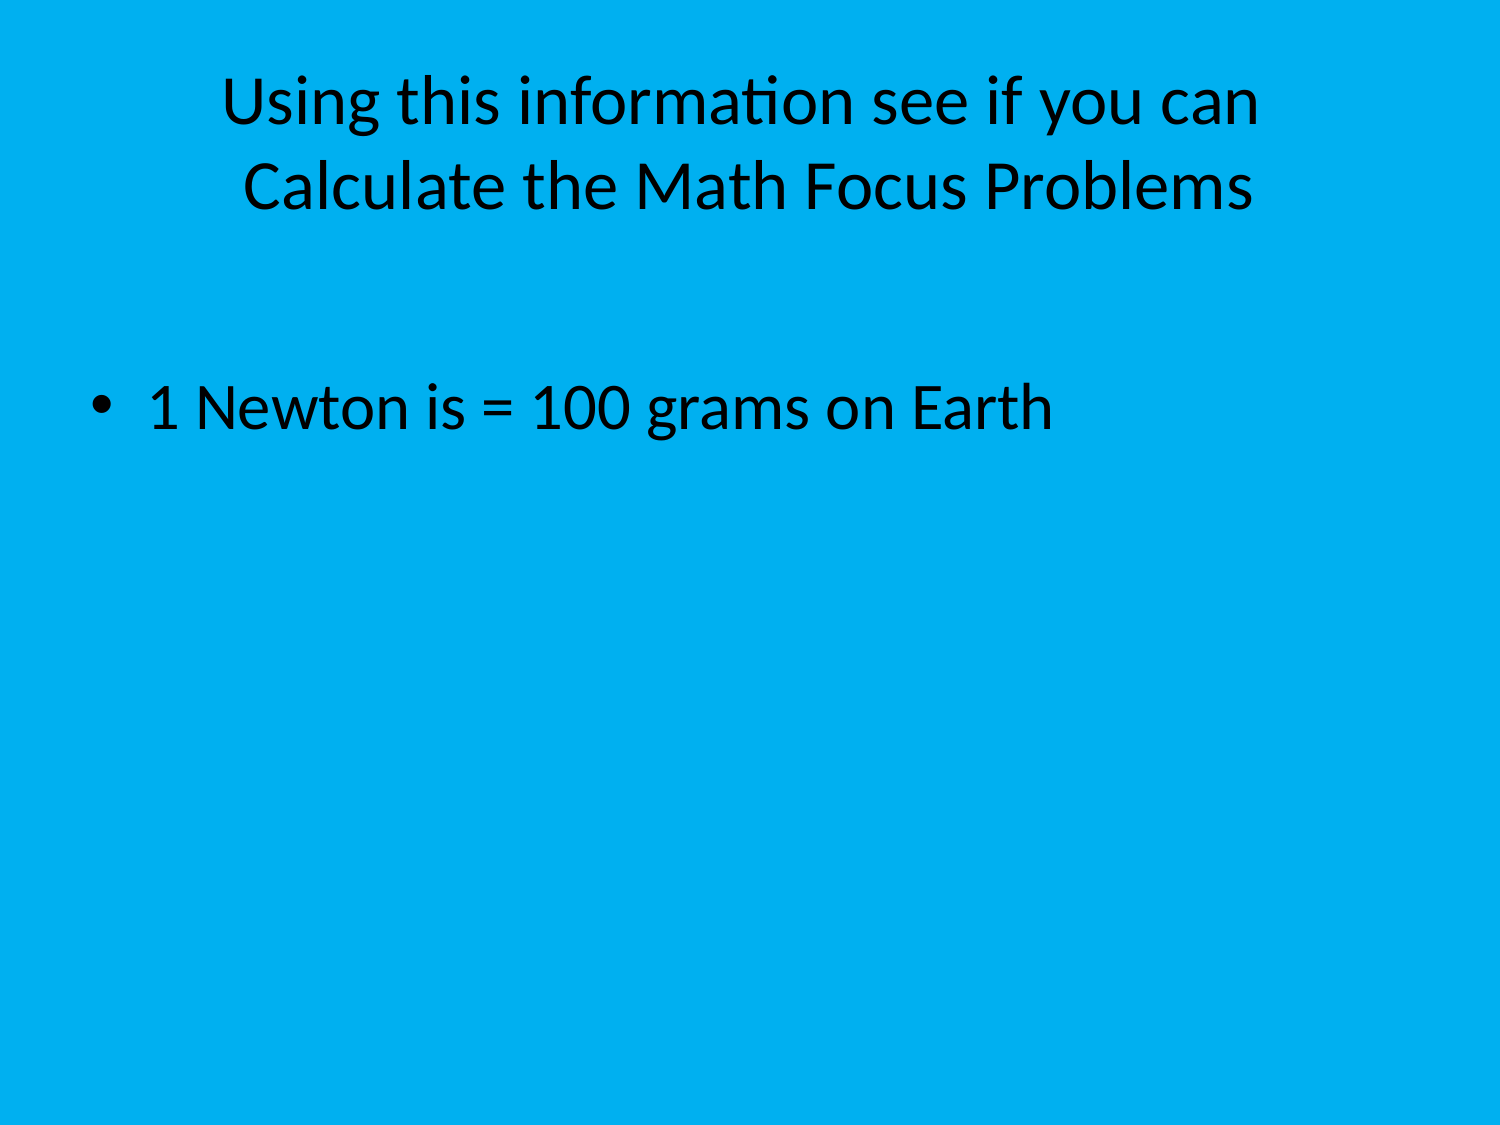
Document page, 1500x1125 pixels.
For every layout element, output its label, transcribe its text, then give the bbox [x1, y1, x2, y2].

title Using this information see if you can Calculate the Math Focus Problems [75, 45, 1425, 233]
list 1 Newton is = 100 grams on Earth [75, 262, 1425, 1005]
